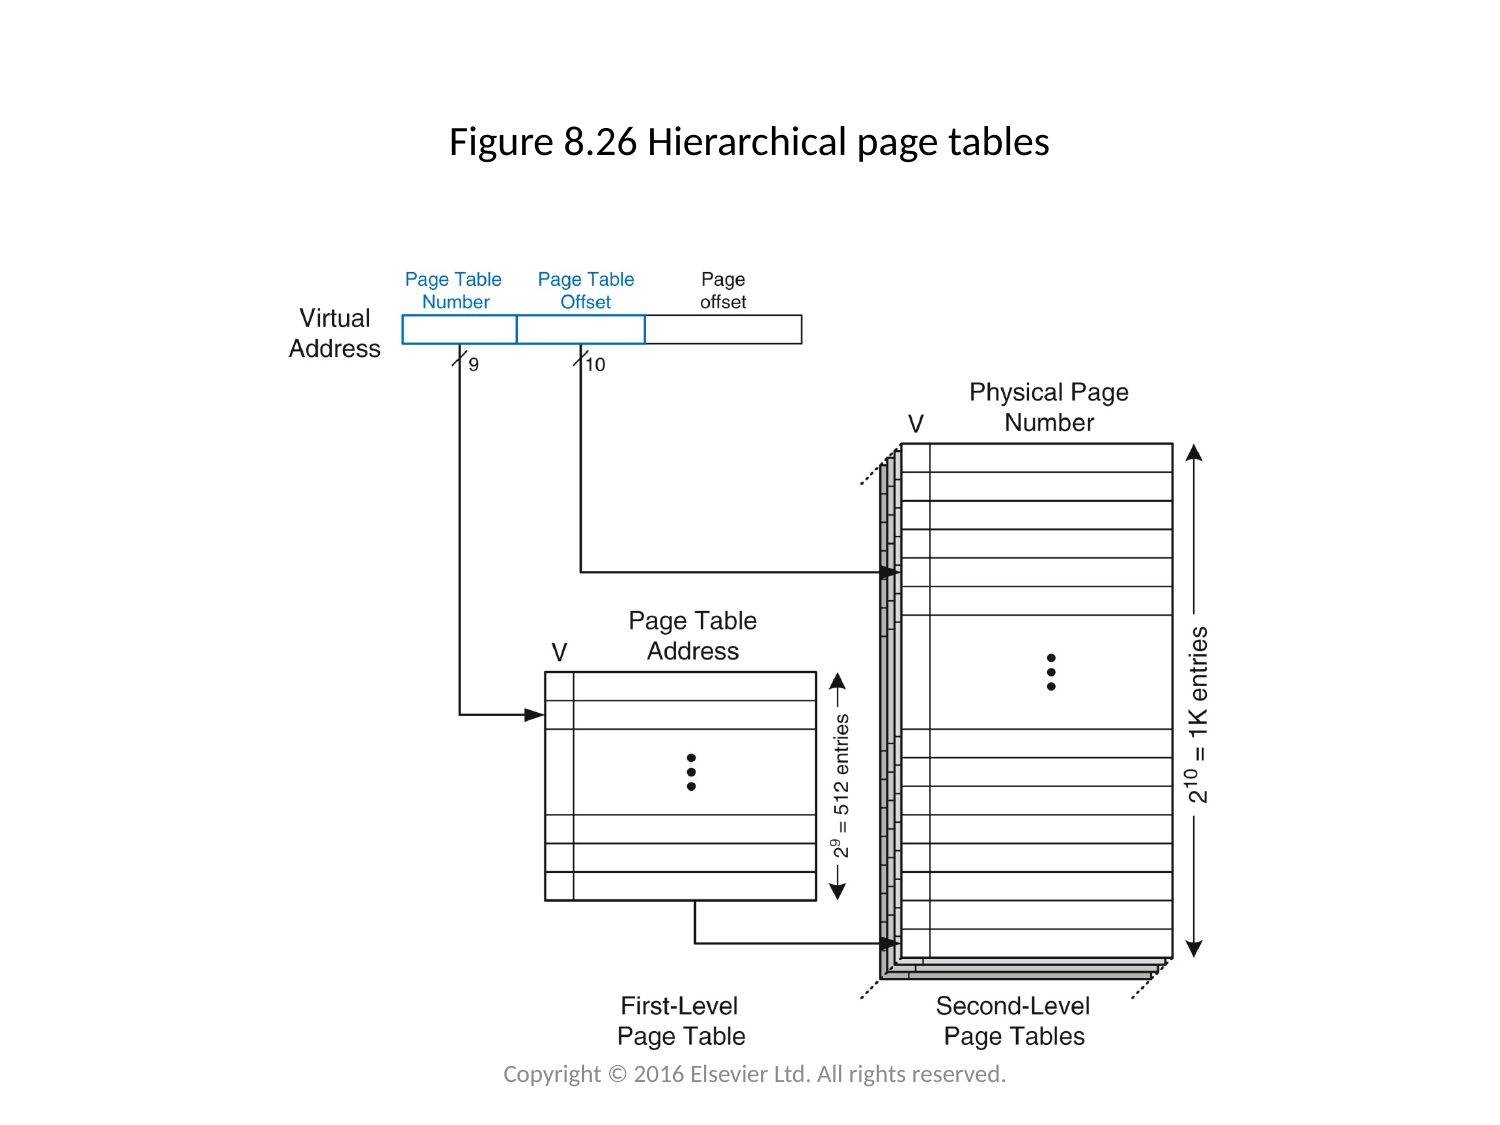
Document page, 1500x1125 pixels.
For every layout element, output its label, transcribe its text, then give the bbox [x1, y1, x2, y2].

picture [287, 269, 1212, 1051]
title Figure 8.26 Hierarchical page tables [75, 45, 1425, 233]
footer Copyright © 2016 Elsevier Ltd. All rights reserved. [442, 1060, 1069, 1103]
